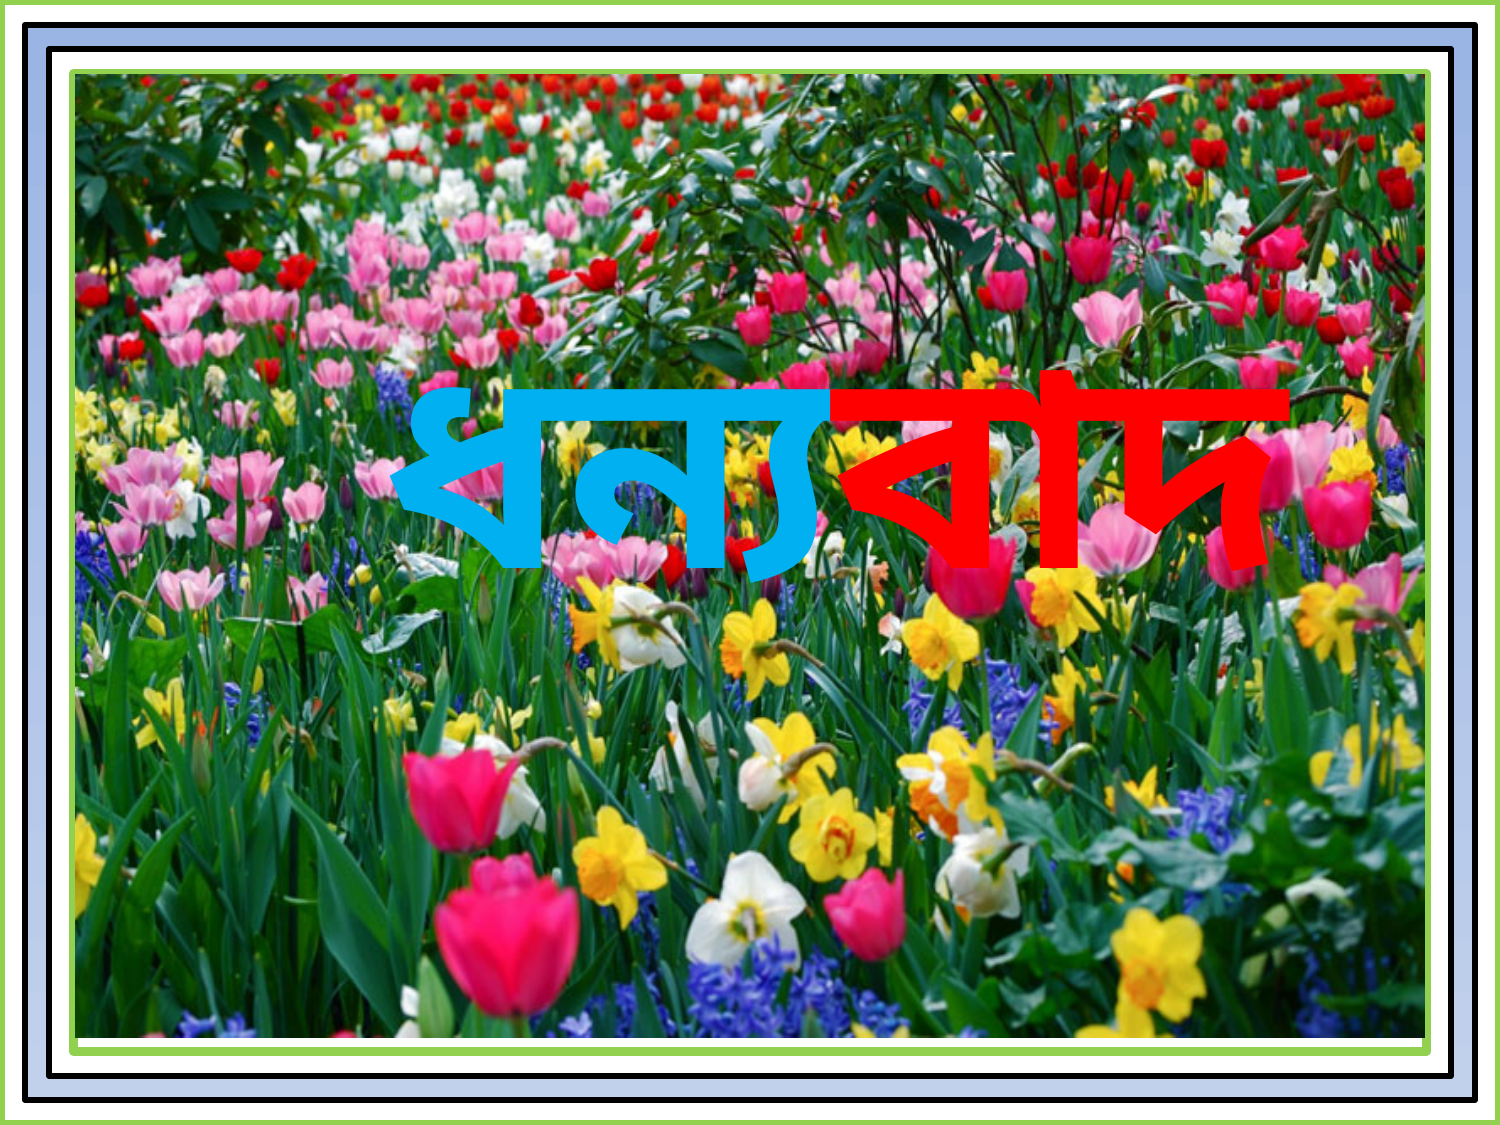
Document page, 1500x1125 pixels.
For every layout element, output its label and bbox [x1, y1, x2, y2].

text_box [0, 0, 1500, 1125]
picture [74, 74, 1426, 1038]
